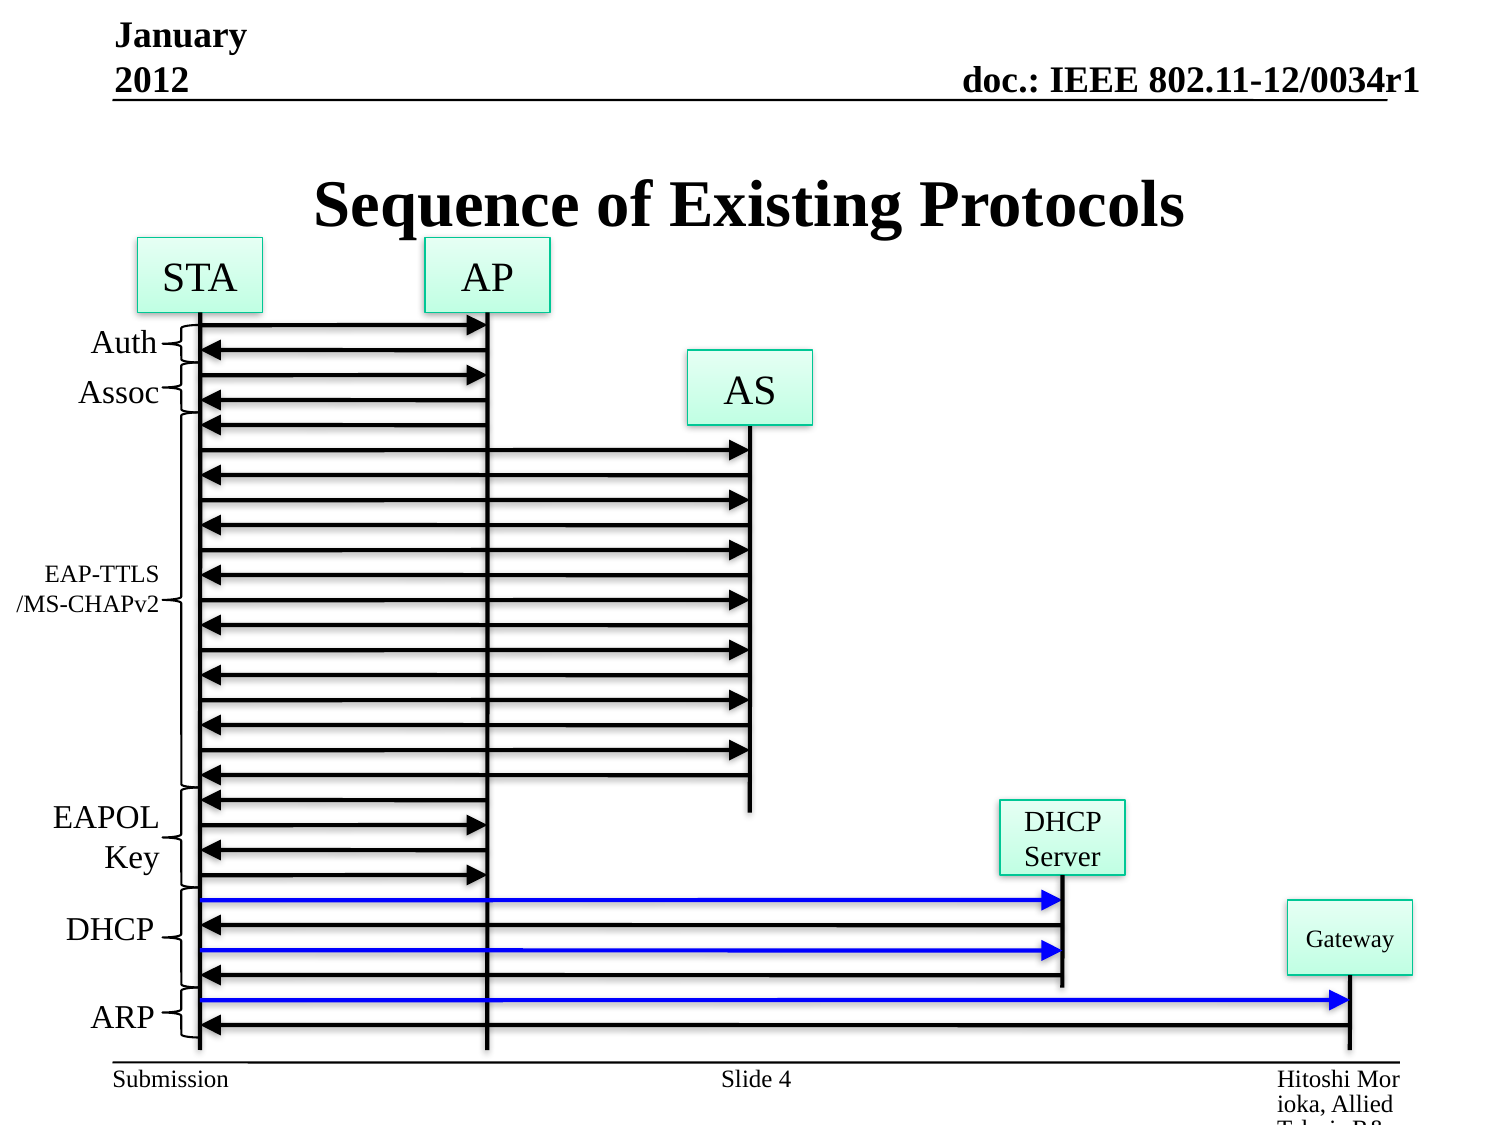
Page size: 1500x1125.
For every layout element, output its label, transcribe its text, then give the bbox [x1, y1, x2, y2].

text_box Auth [75, 312, 172, 362]
title Sequence of Existing Protocols [112, 112, 1388, 288]
text_box STA [137, 237, 263, 313]
footer Hitoshi Morioka, Allied Telesis R&D Center [1276, 1061, 1402, 1093]
text_box [162, 362, 201, 412]
text_box [162, 324, 201, 362]
text_box AS [687, 349, 813, 426]
text_box DHCP Server [999, 799, 1126, 876]
text_box EAPOL Key [37, 787, 175, 882]
text_box [181, 692, 201, 787]
text_box [162, 887, 201, 987]
text_box [162, 412, 201, 678]
text_box Assoc [63, 362, 175, 418]
slide_number Slide 4 [712, 1061, 800, 1093]
text_box EAP-TTLS /MS-CHAPv2 [1, 549, 175, 625]
text_box [162, 787, 201, 887]
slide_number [114, 54, 272, 101]
text_box DHCP [50, 899, 170, 955]
text_box Gateway [1287, 899, 1413, 976]
text_box [162, 987, 201, 1038]
text_box ARP [75, 987, 171, 1043]
text_box AP [424, 237, 551, 313]
